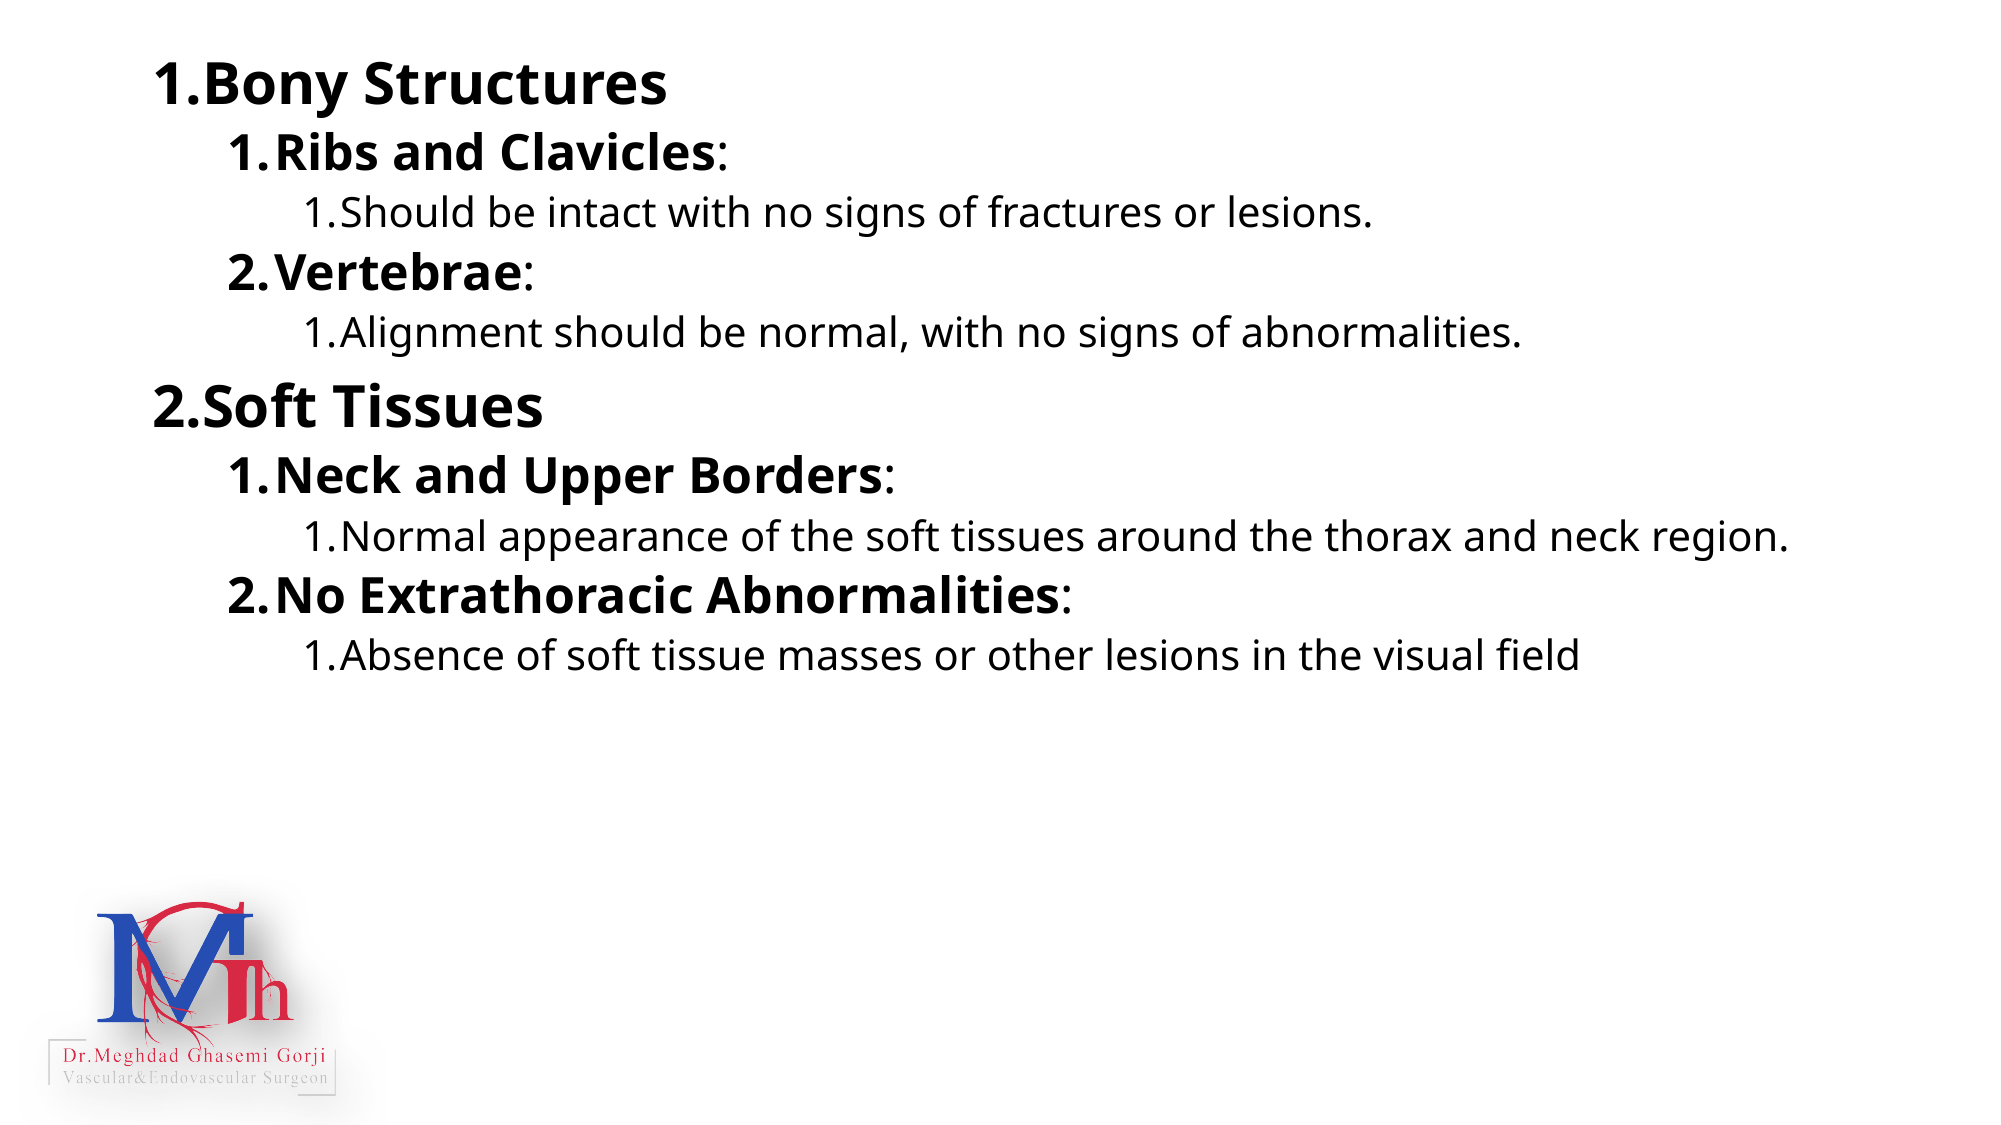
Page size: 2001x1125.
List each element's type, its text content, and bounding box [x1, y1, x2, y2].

list Bony Structures Ribs and Clavicles: Should be intact with no signs of fractures or lesions. Vertebrae: Alignment should be normal, with no signs of abnormalities. Soft Tissues Neck and Upper Borders: Normal appearance of the soft tissues around the thorax and neck region. No Extrathoracic Abnormalities: Absence of soft tissue masses or other lesions in the visual field [137, 46, 1863, 1014]
picture [48, 901, 336, 1096]
